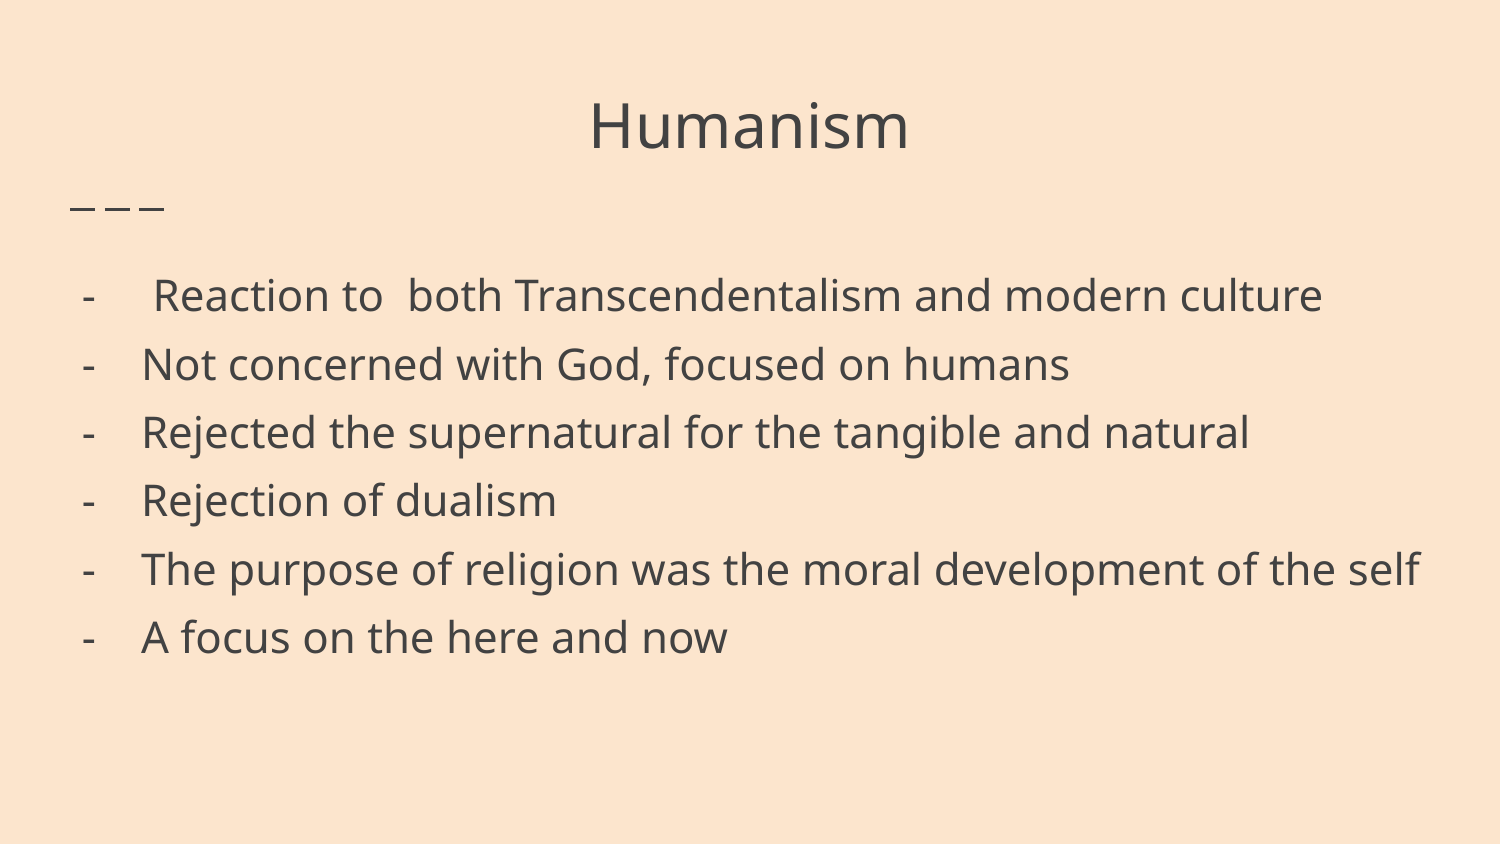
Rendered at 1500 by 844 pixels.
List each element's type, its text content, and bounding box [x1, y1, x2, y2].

list Reaction to both Transcendentalism and modern culture Not concerned with God, focused on humans Rejected the supernatural for the tangible and natural Rejection of dualism The purpose of religion was the moral development of the self A focus on the here and now [51, 240, 1449, 750]
title Humanism [51, 61, 1449, 182]
